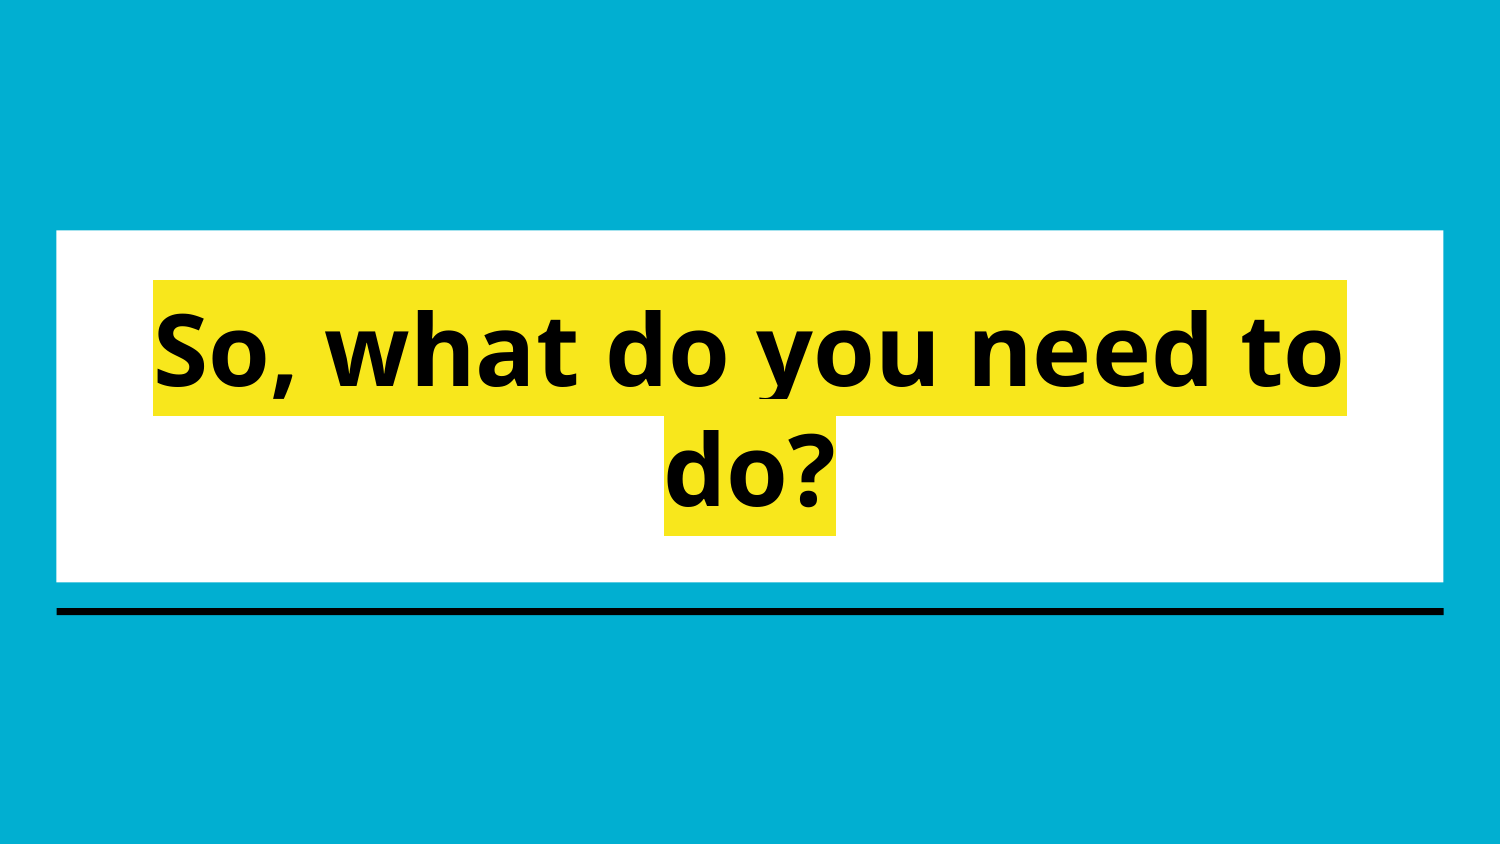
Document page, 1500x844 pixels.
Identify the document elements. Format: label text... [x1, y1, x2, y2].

title So, what do you need to do? [56, 230, 1444, 583]
